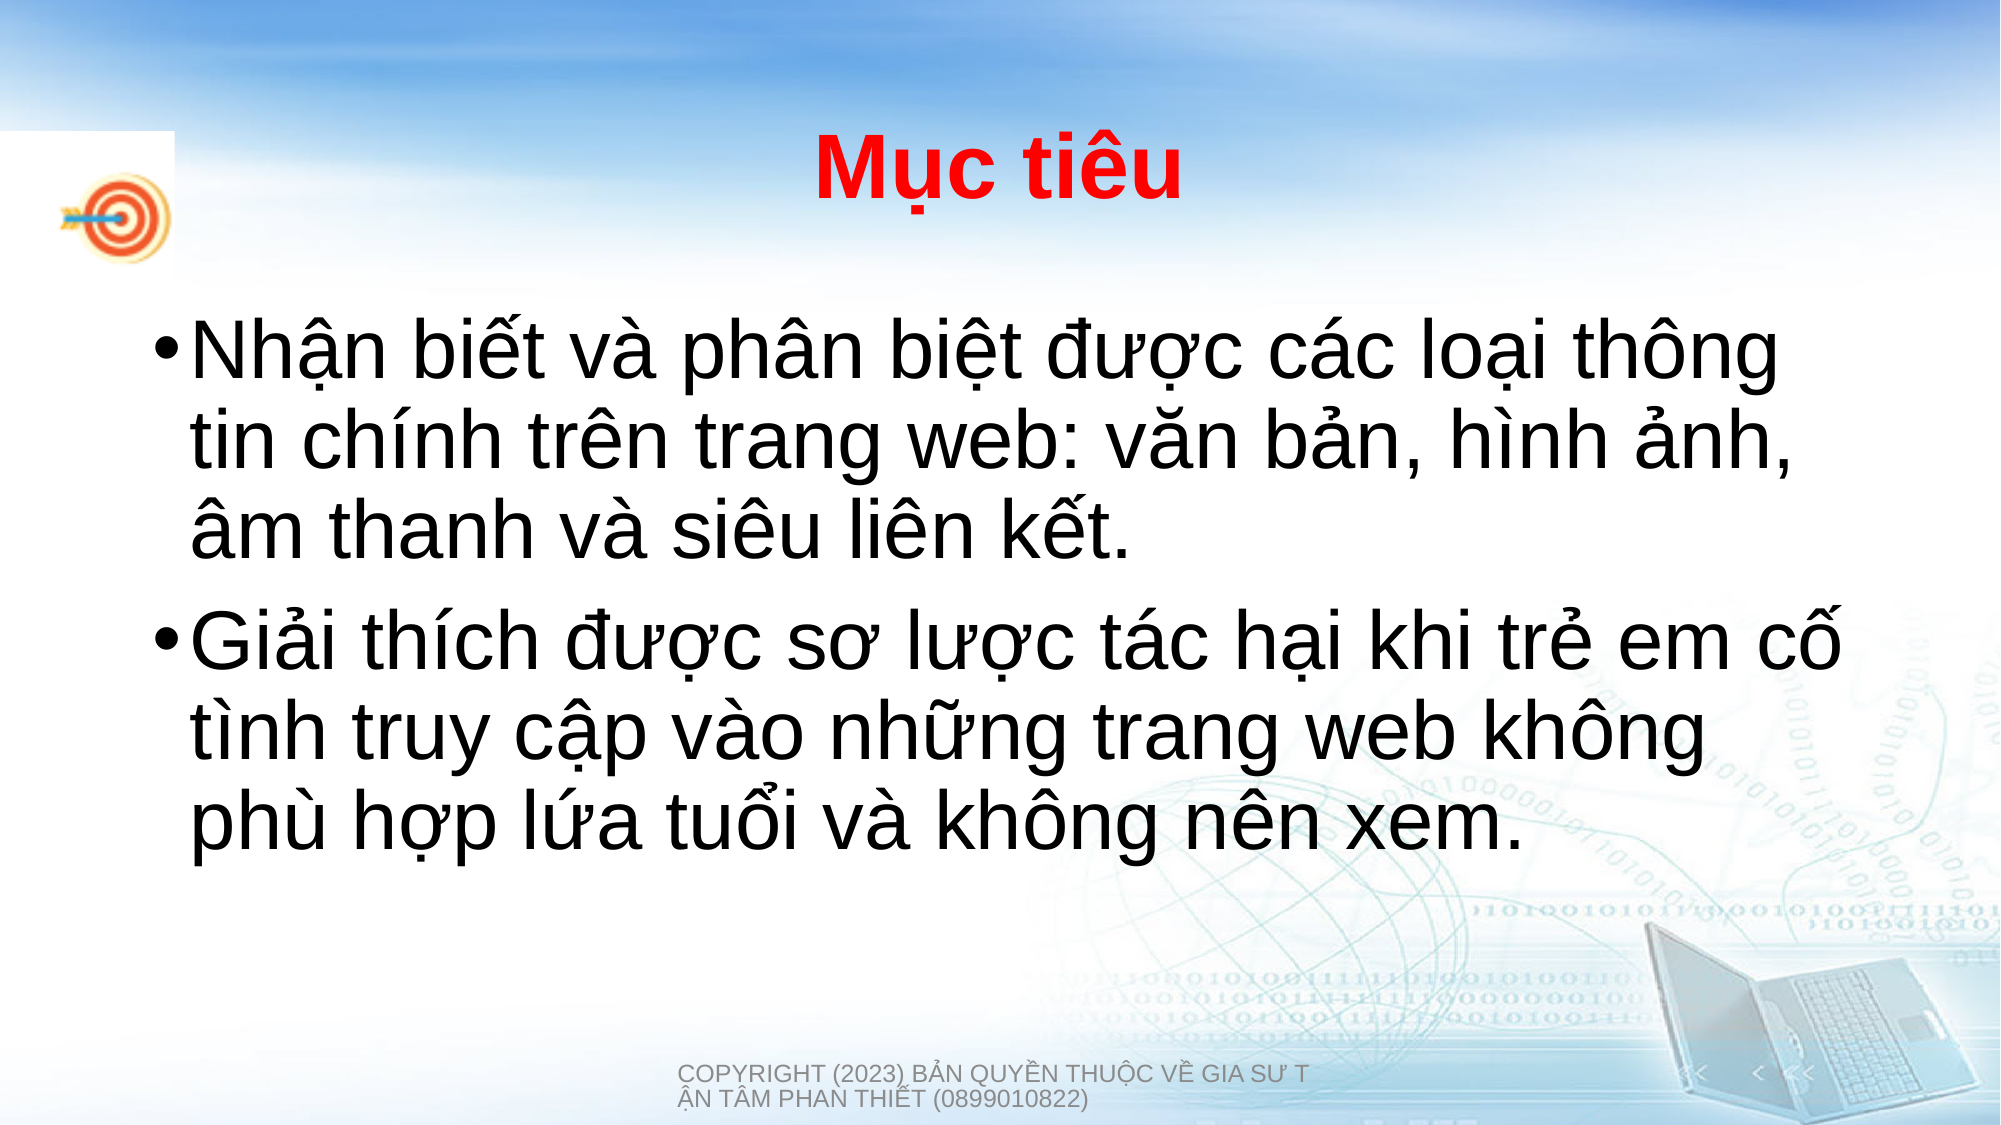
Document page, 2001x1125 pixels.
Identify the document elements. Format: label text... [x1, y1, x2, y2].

picture [0, 0, 2001, 1125]
list Nhận biết và phân biệt được các loại thông tin chính trên trang web: văn bản, hình ảnh, âm thanh và siêu liên kết. Giải thích được sơ lược tác hại khi trẻ em cố tình truy cập vào những trang web không phù hợp lứa tuổi và không nên xem. [137, 299, 1863, 1014]
footer COPYRIGHT (2023) BẢN QUYỀN THUỘC VỀ GIA SƯ TẬN TÂM PHAN THIẾT (0899010822) [662, 1042, 1338, 1103]
title Mục tiêu [137, 59, 1863, 278]
